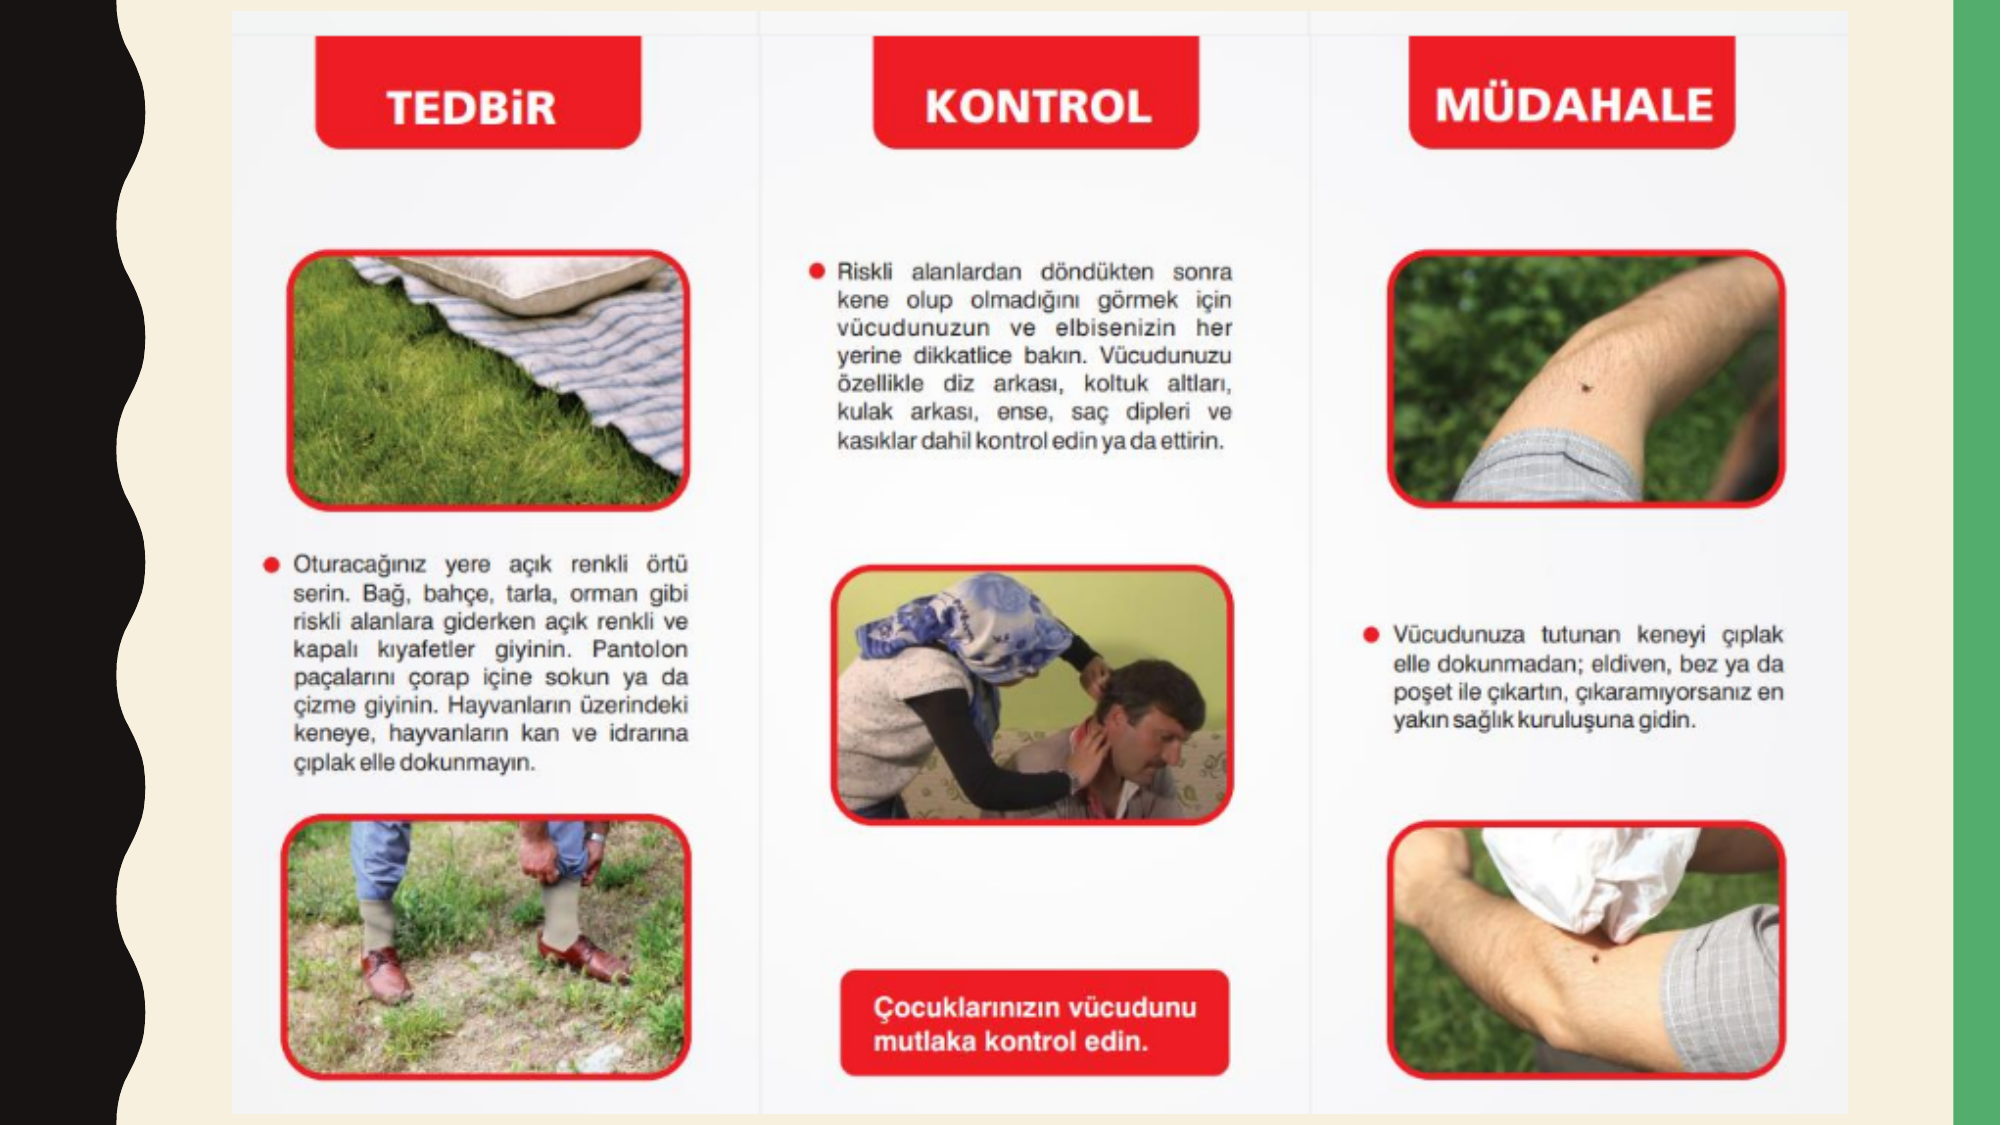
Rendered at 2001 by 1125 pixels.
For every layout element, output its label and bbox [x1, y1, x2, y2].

list [232, 11, 1848, 1114]
